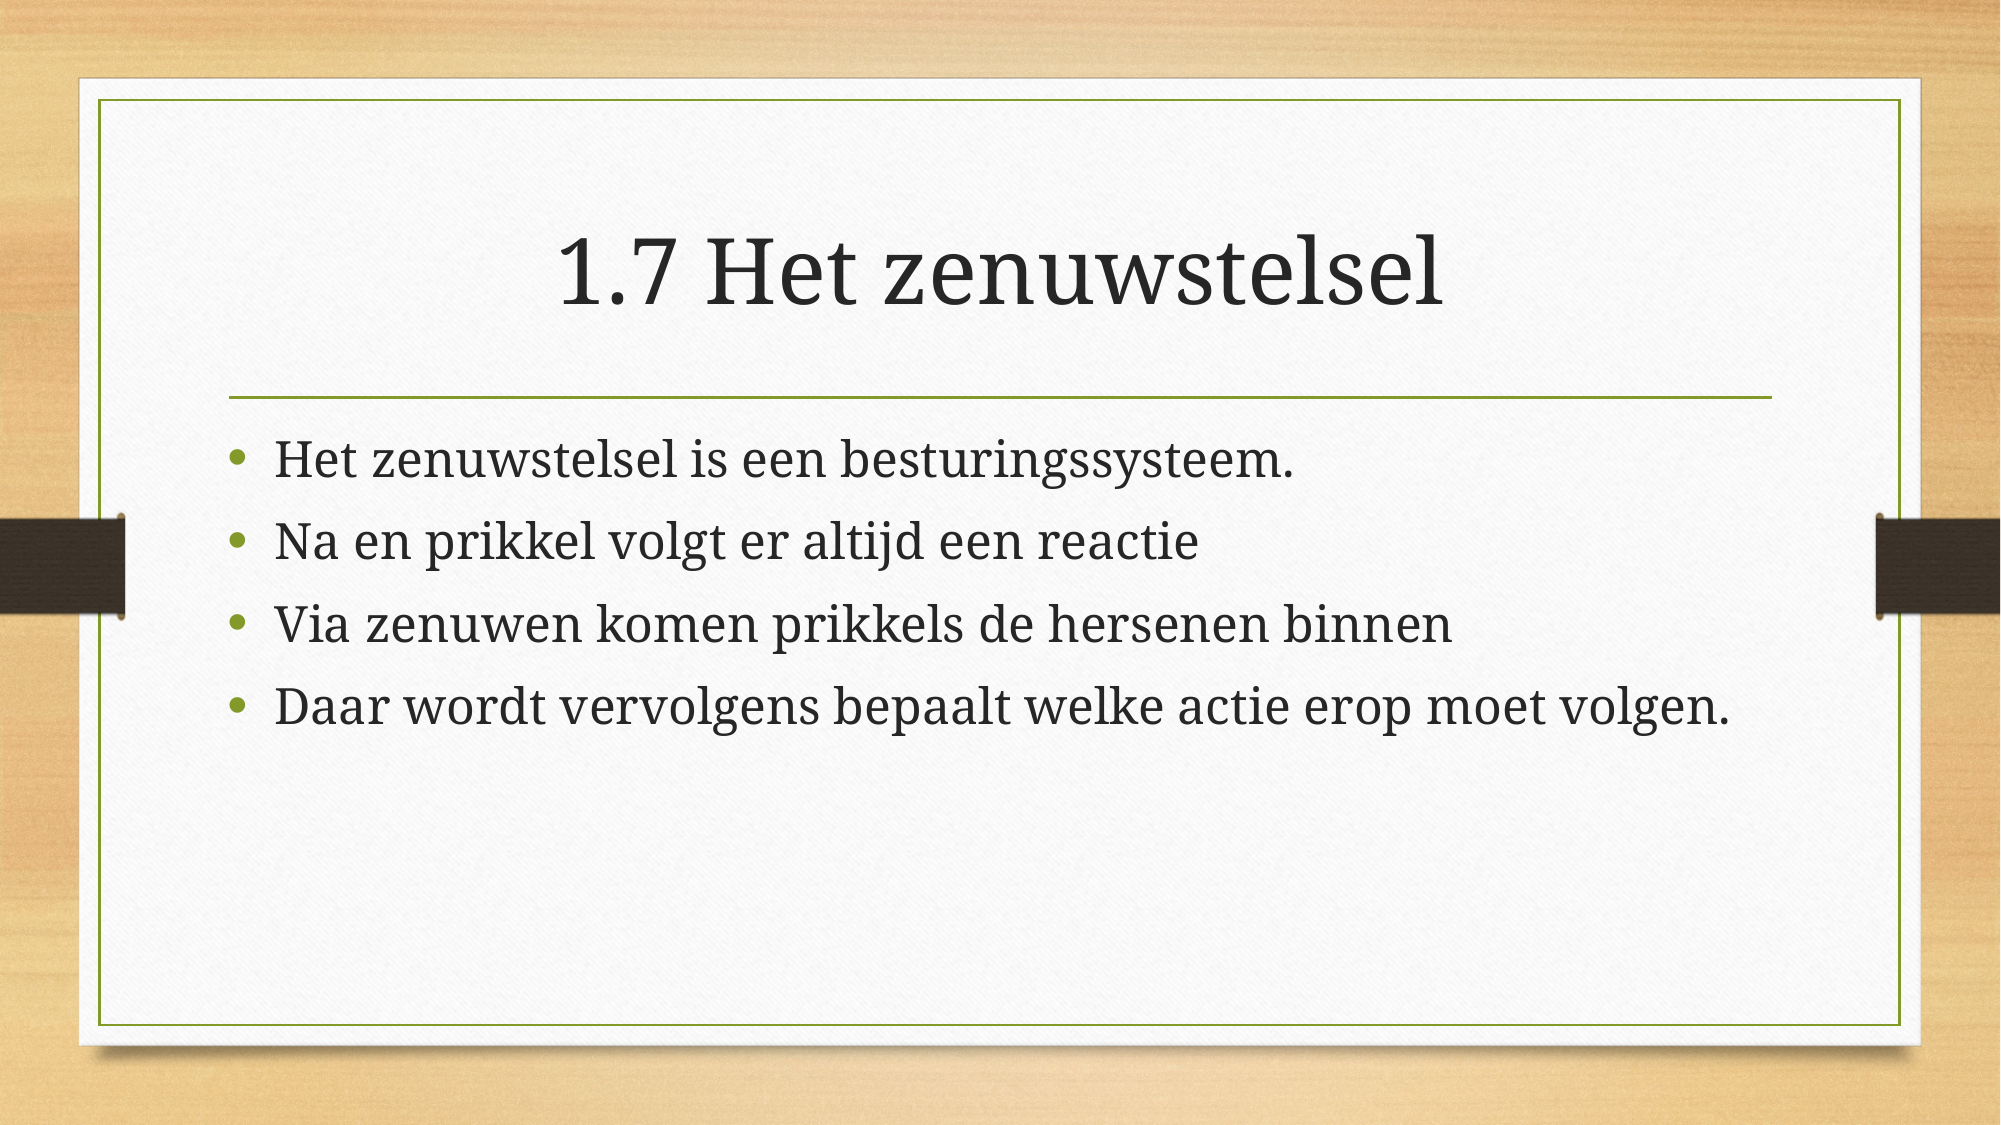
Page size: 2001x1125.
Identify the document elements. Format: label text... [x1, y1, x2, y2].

picture [0, 0, 2001, 1125]
title 1.7 Het zenuwstelsel [212, 161, 1788, 375]
list Het zenuwstelsel is een besturingssysteem. Na en prikkel volgt er altijd een reactie Via zenuwen komen prikkels de hersenen binnen Daar wordt vervolgens bepaalt welke actie erop moet volgen. [212, 419, 1788, 964]
